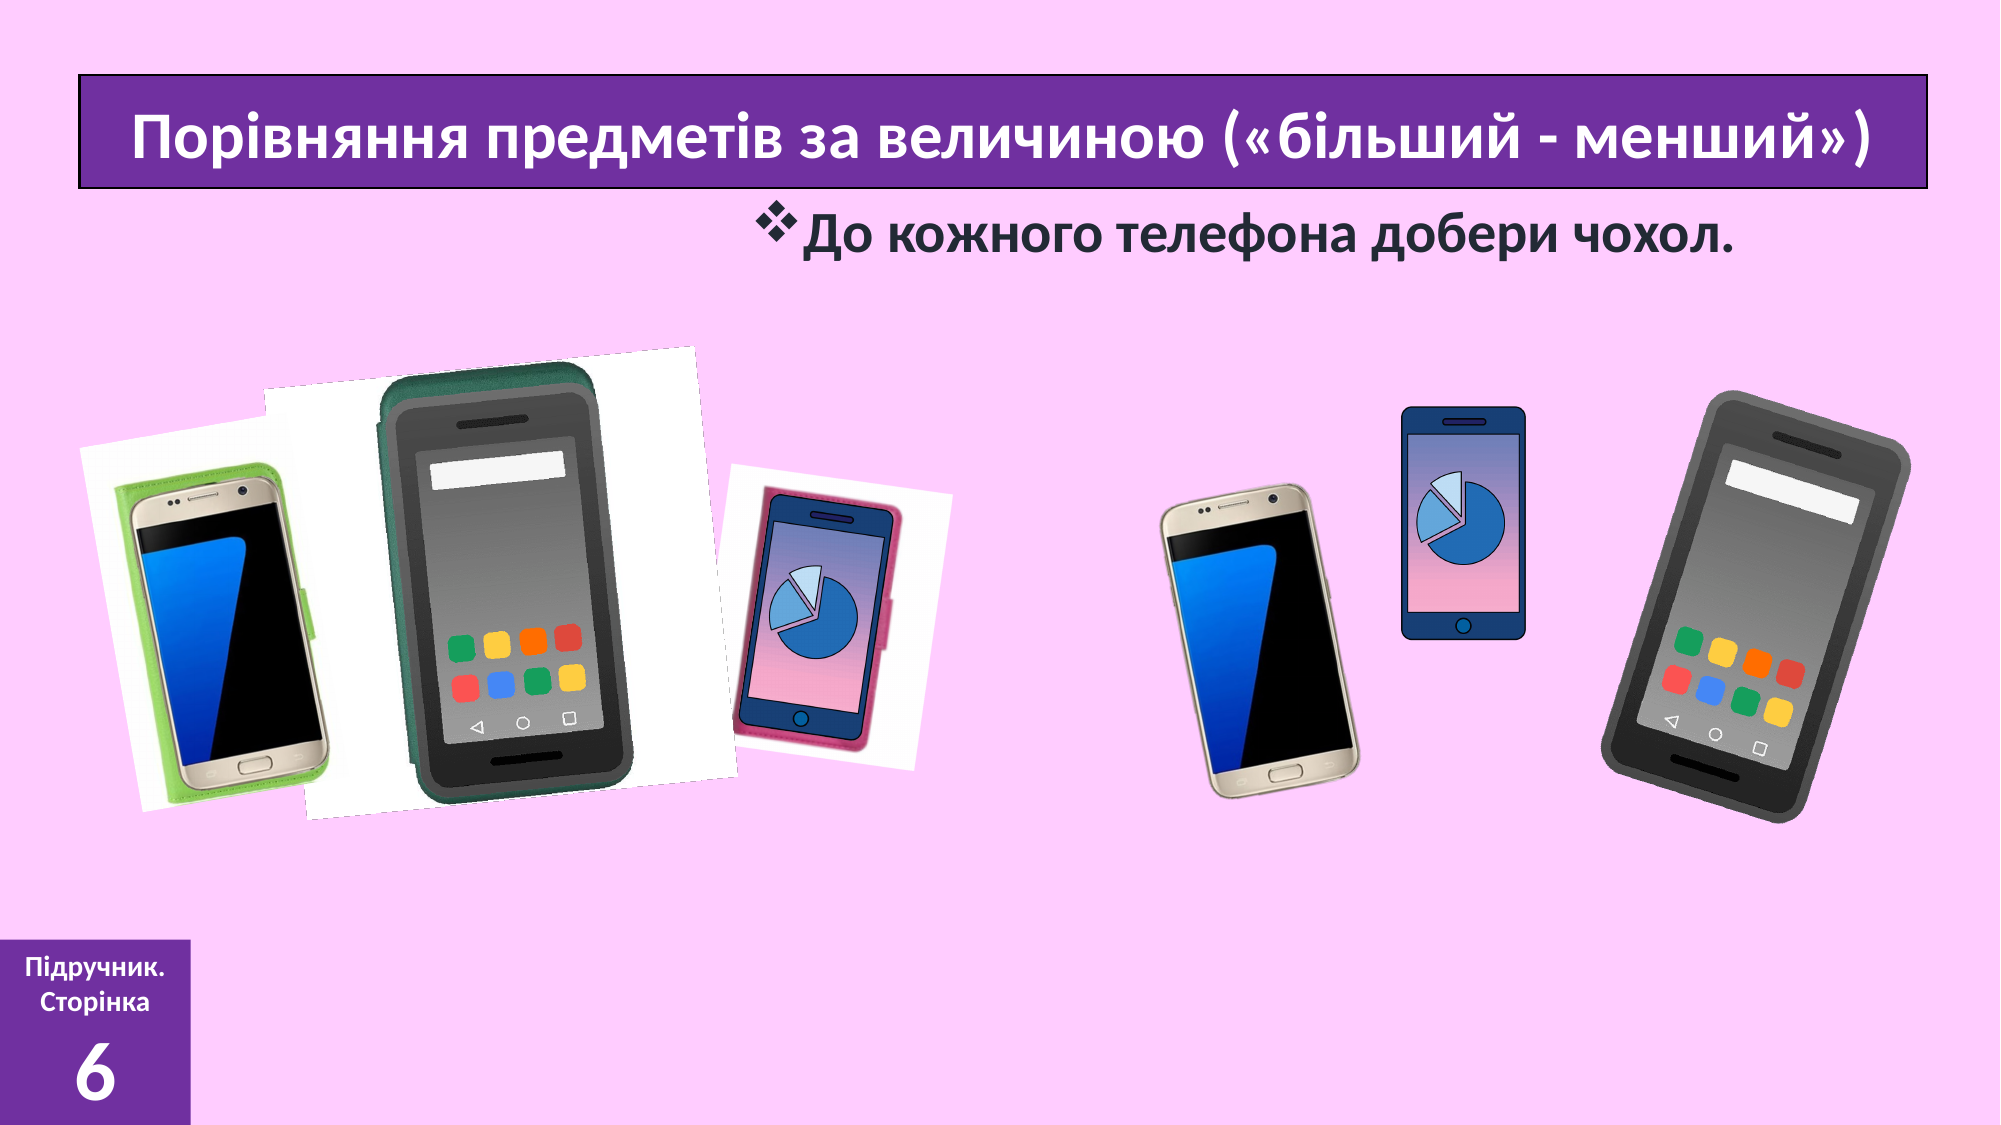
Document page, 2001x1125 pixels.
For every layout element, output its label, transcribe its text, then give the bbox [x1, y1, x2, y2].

picture [1110, 337, 2000, 875]
text_box До кожного телефона добери чохол. [735, 189, 1752, 272]
picture [79, 346, 952, 828]
text_box Підручник. Сторінка 6 [0, 938, 192, 1125]
text_box Порівняння предметів за величиною («більший - менший») [78, 74, 1928, 189]
